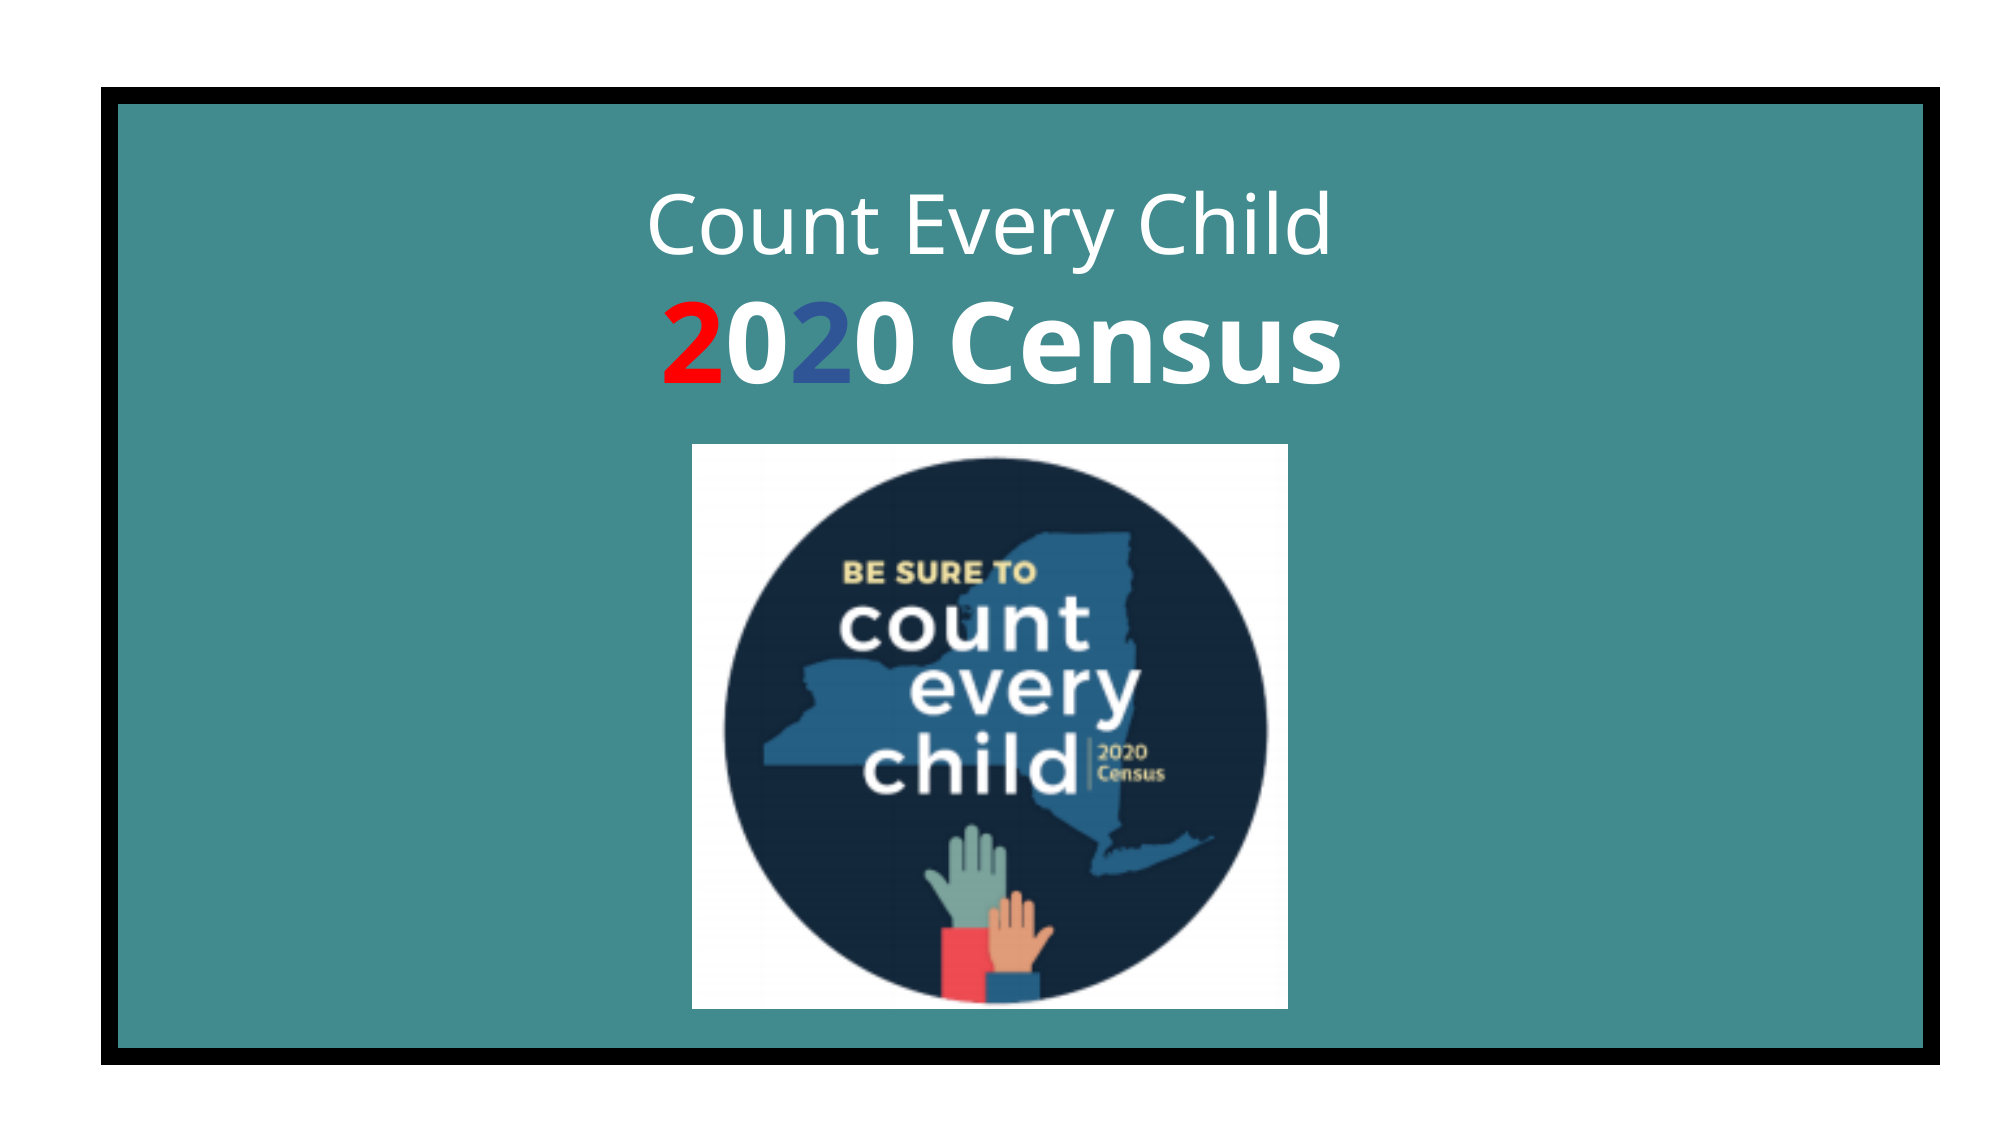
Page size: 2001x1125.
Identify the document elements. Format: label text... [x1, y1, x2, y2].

text_box [108, 94, 1932, 1057]
picture [692, 444, 1288, 1009]
title Count Every Child 2020 Census [240, 125, 1741, 414]
